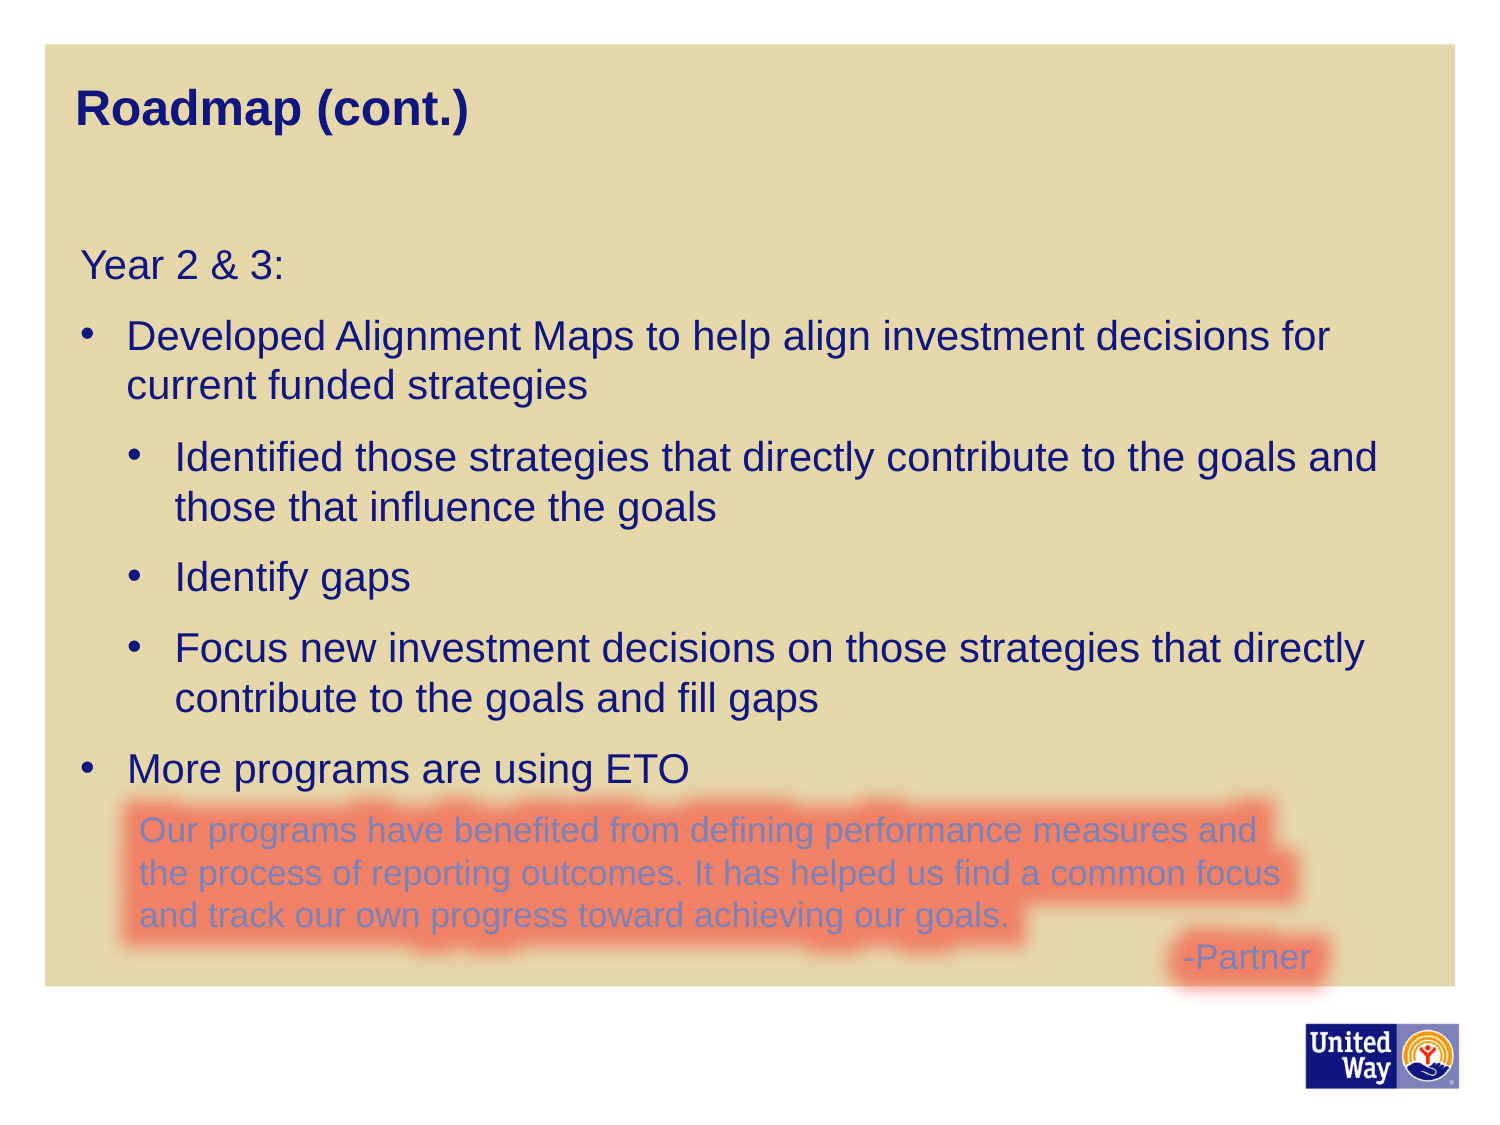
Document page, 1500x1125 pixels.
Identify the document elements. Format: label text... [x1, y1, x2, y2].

title Roadmap (cont.) [45, 45, 1455, 233]
text_box [62, 149, 1473, 338]
list Year 2 & 3: Developed Alignment Maps to help align investment decisions for current funded strategies Identified those strategies that directly contribute to the goals and those that influence the goals Identify gaps Focus new investment decisions on those strategies that directly contribute to the goals and fill gaps More programs are using ETO [50, 237, 1460, 957]
text_box Our programs have benefited from defining performance measures and the process of reporting outcomes. It has helped us find a common focus and track our own progress toward achieving our goals. -Partner [125, 799, 1326, 985]
picture [1304, 1022, 1460, 1090]
